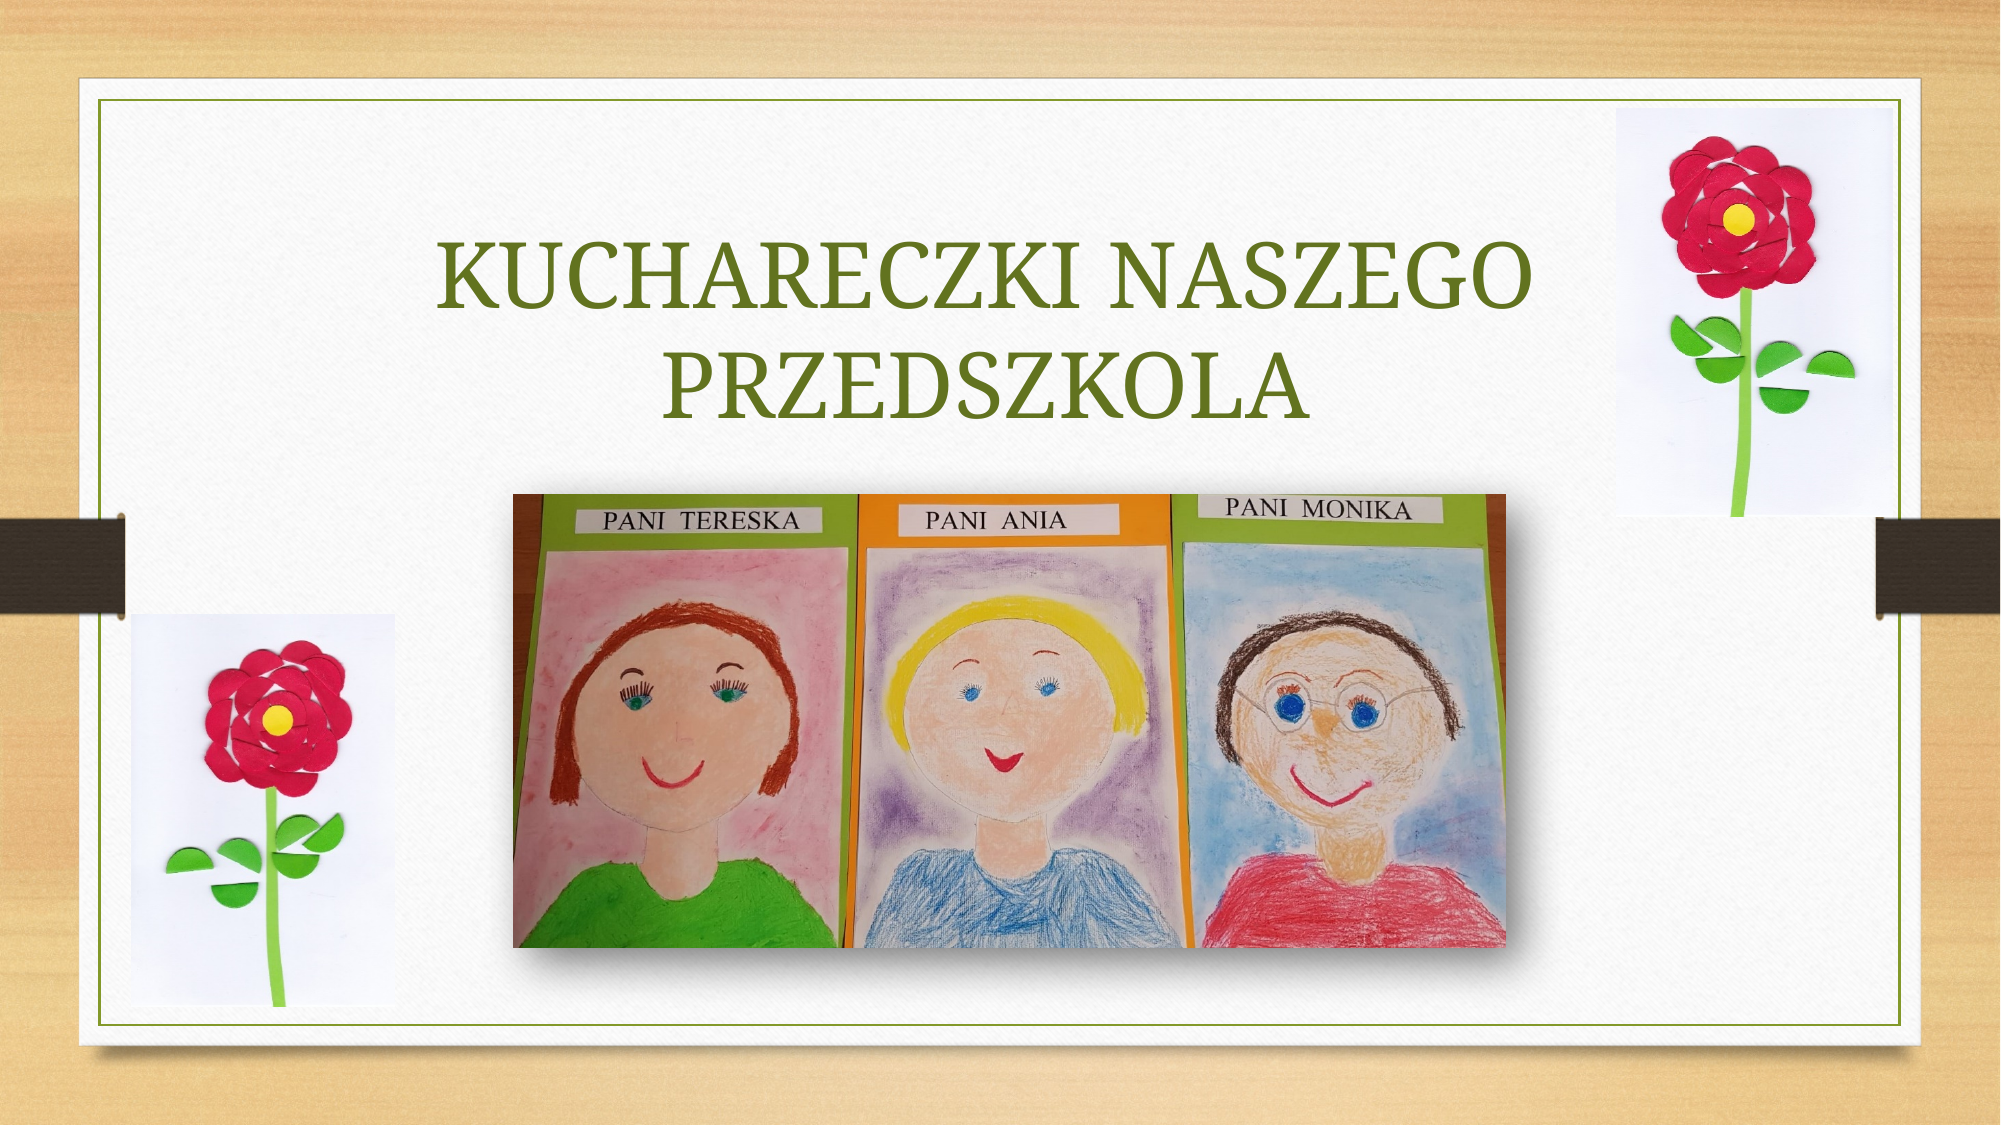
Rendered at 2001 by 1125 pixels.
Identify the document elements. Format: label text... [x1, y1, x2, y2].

text_box KUCHARECZKI NASZEGO PRZEDSZKOLA [108, 209, 1616, 445]
picture [0, 0, 2001, 1125]
